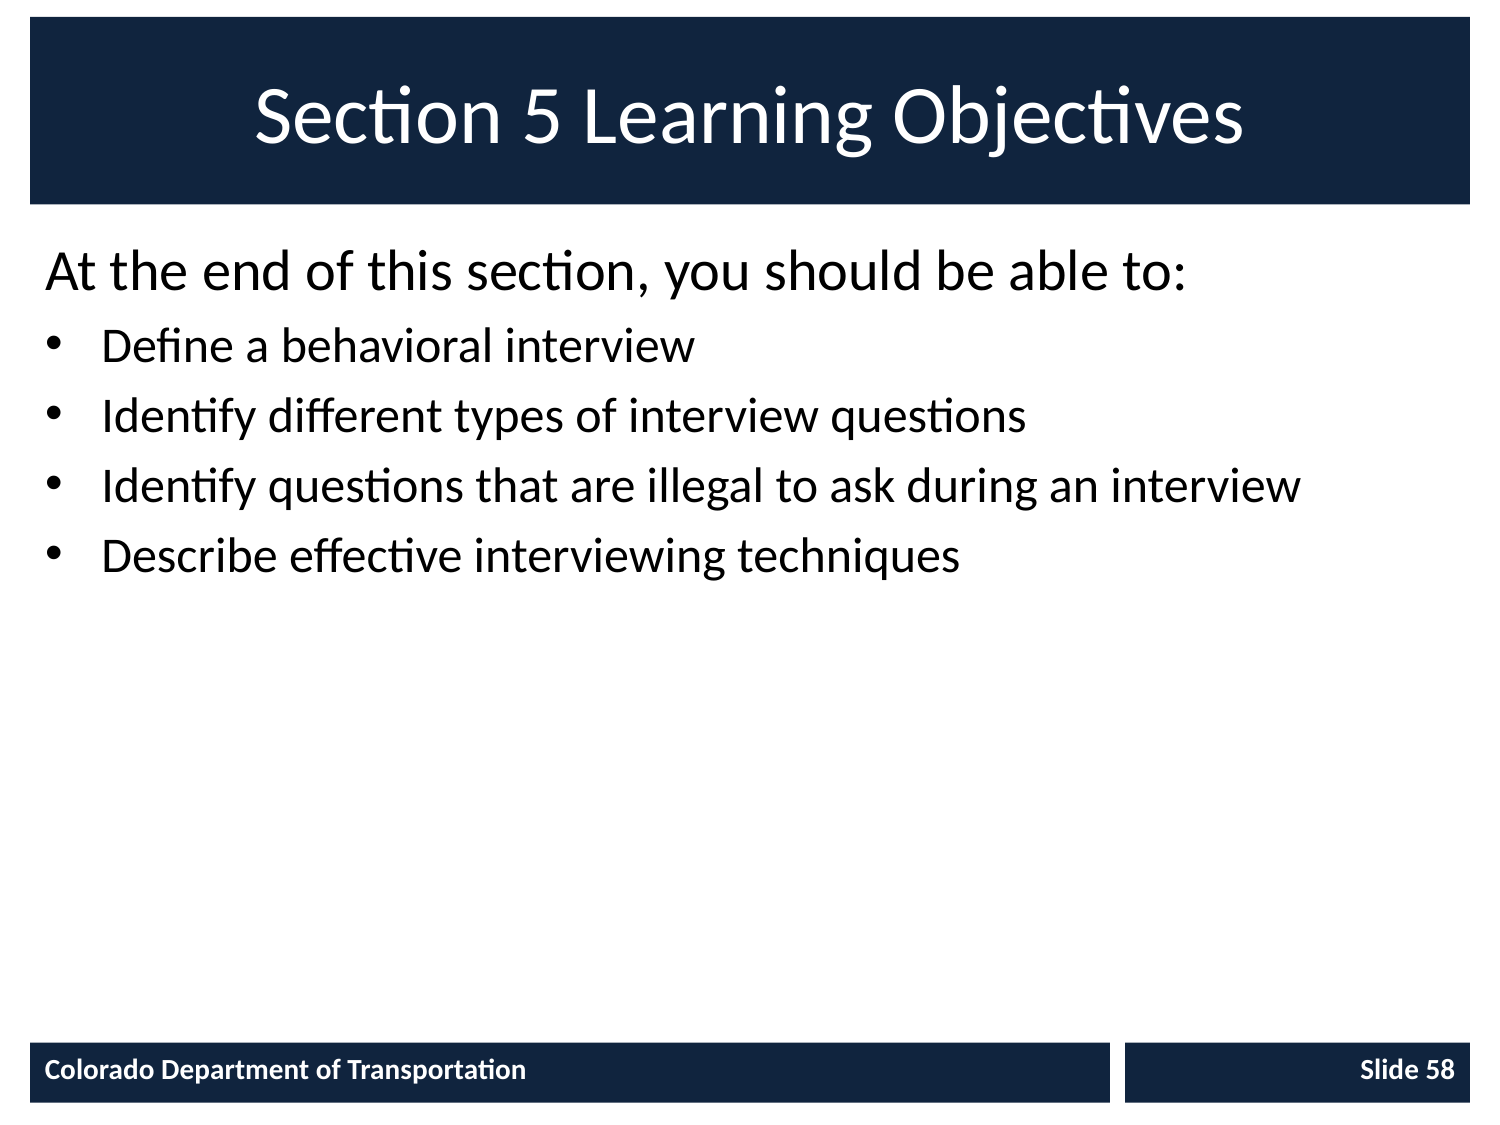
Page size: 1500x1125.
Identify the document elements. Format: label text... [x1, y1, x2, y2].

list At the end of this section, you should be able to: Define a behavioral interview Identify different types of interview questions Identify questions that are illegal to ask during an interview Describe effective interviewing techniques [29, 224, 1471, 1036]
footer Colorado Department of Transportation [30, 1042, 1110, 1103]
slide_number Slide 58 [1125, 1042, 1470, 1103]
title Section 5 Learning Objectives [29, 16, 1471, 205]
